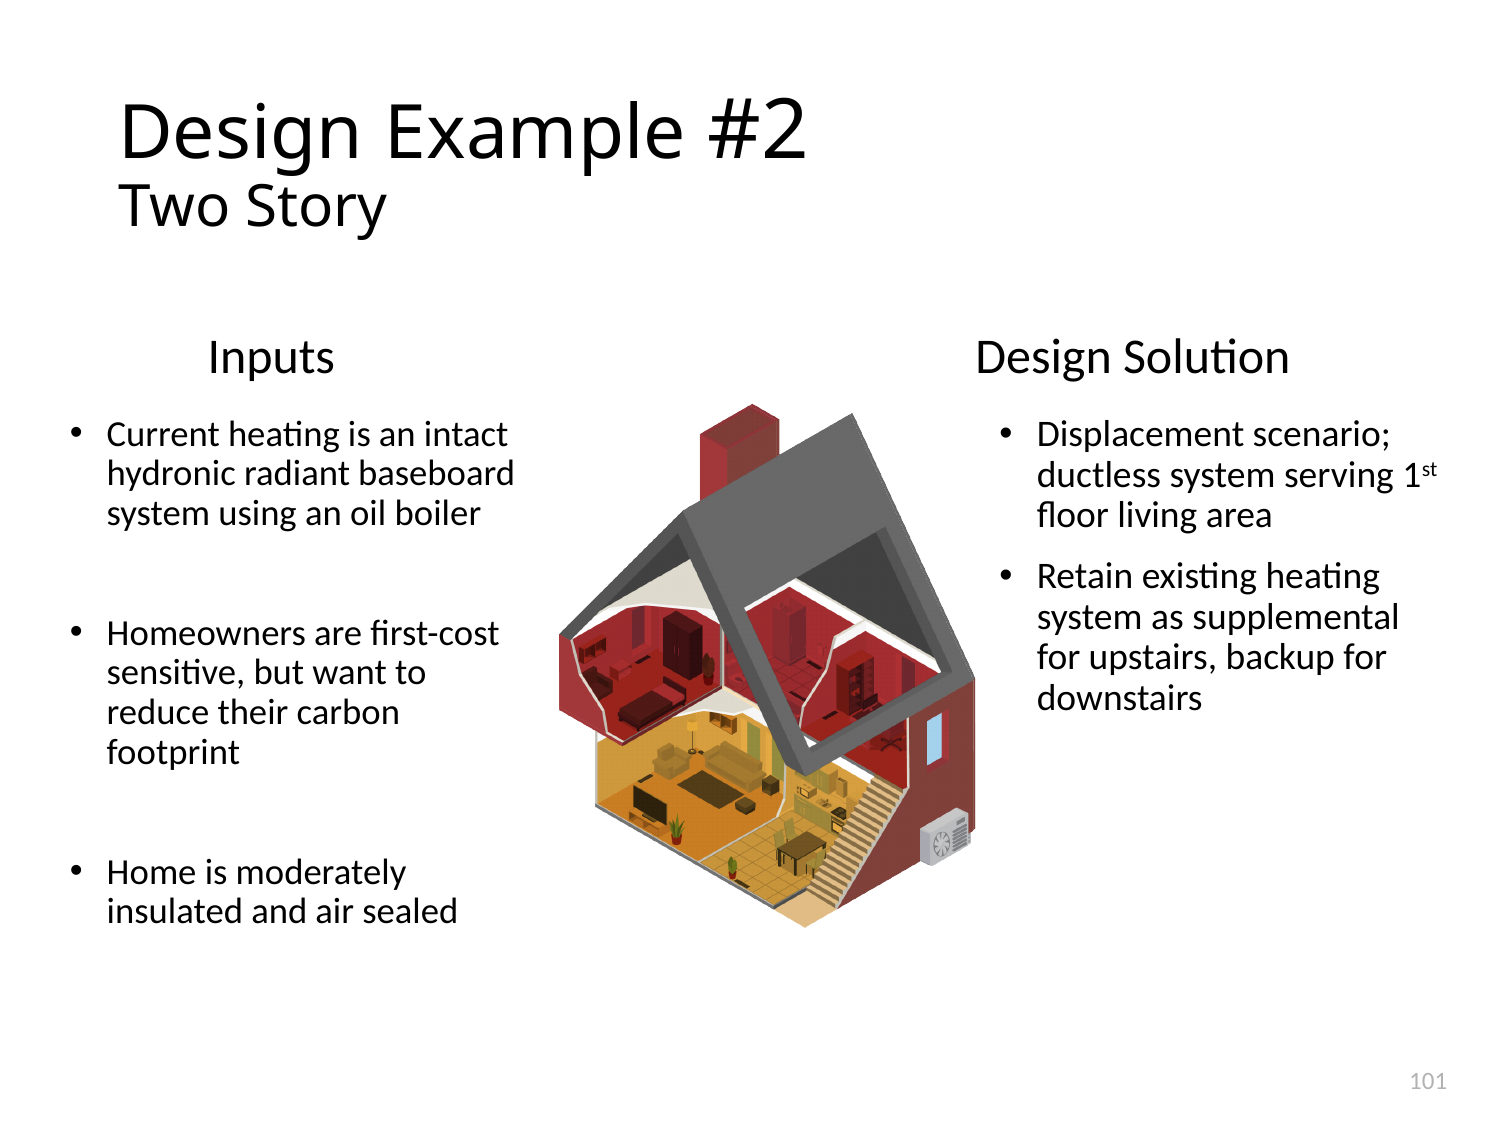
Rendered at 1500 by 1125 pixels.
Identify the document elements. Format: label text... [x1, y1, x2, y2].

title Design Example #2 Two Story [103, 59, 1397, 266]
text_box Design Solution [960, 316, 1344, 391]
text_box Current heating is an intact hydronic radiant baseboard system using an oil boiler Homeowners are first-cost sensitive, but want to reduce their carbon footprint Home is moderately insulated and air sealed [54, 406, 534, 982]
text_box Displacement scenario; ductless system serving 1st floor living area Retain existing heating system as supplemental for upstairs, backup for downstairs [1006, 406, 1463, 935]
picture [538, 384, 1006, 950]
slide_number 101 [1125, 1050, 1463, 1110]
text_box Inputs [192, 316, 371, 391]
